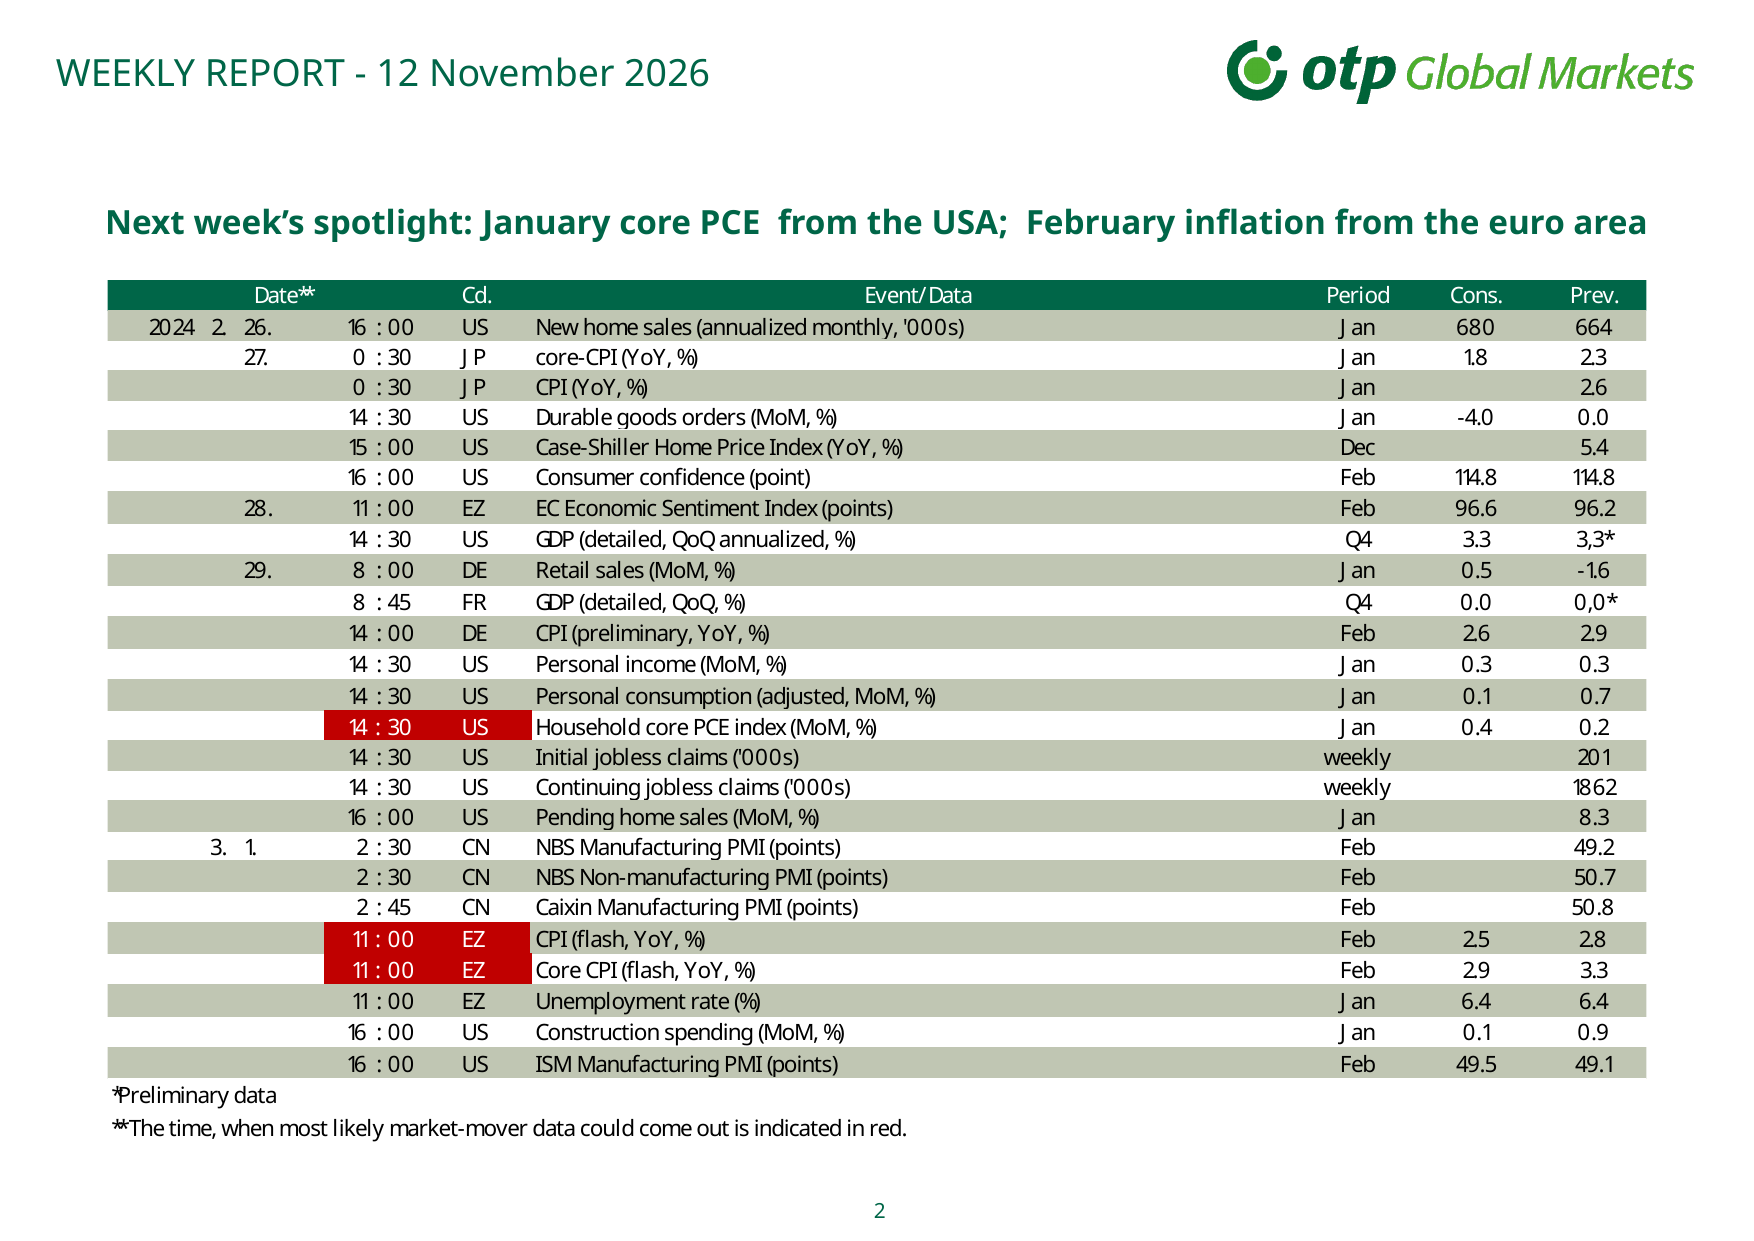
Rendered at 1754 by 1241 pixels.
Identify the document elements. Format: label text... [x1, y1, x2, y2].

picture [1227, 40, 1694, 104]
picture [106, 279, 1648, 1145]
text_box Next week’s spotlight: January core PCE from the USA; February inflation from the euro area [97, 193, 1657, 253]
